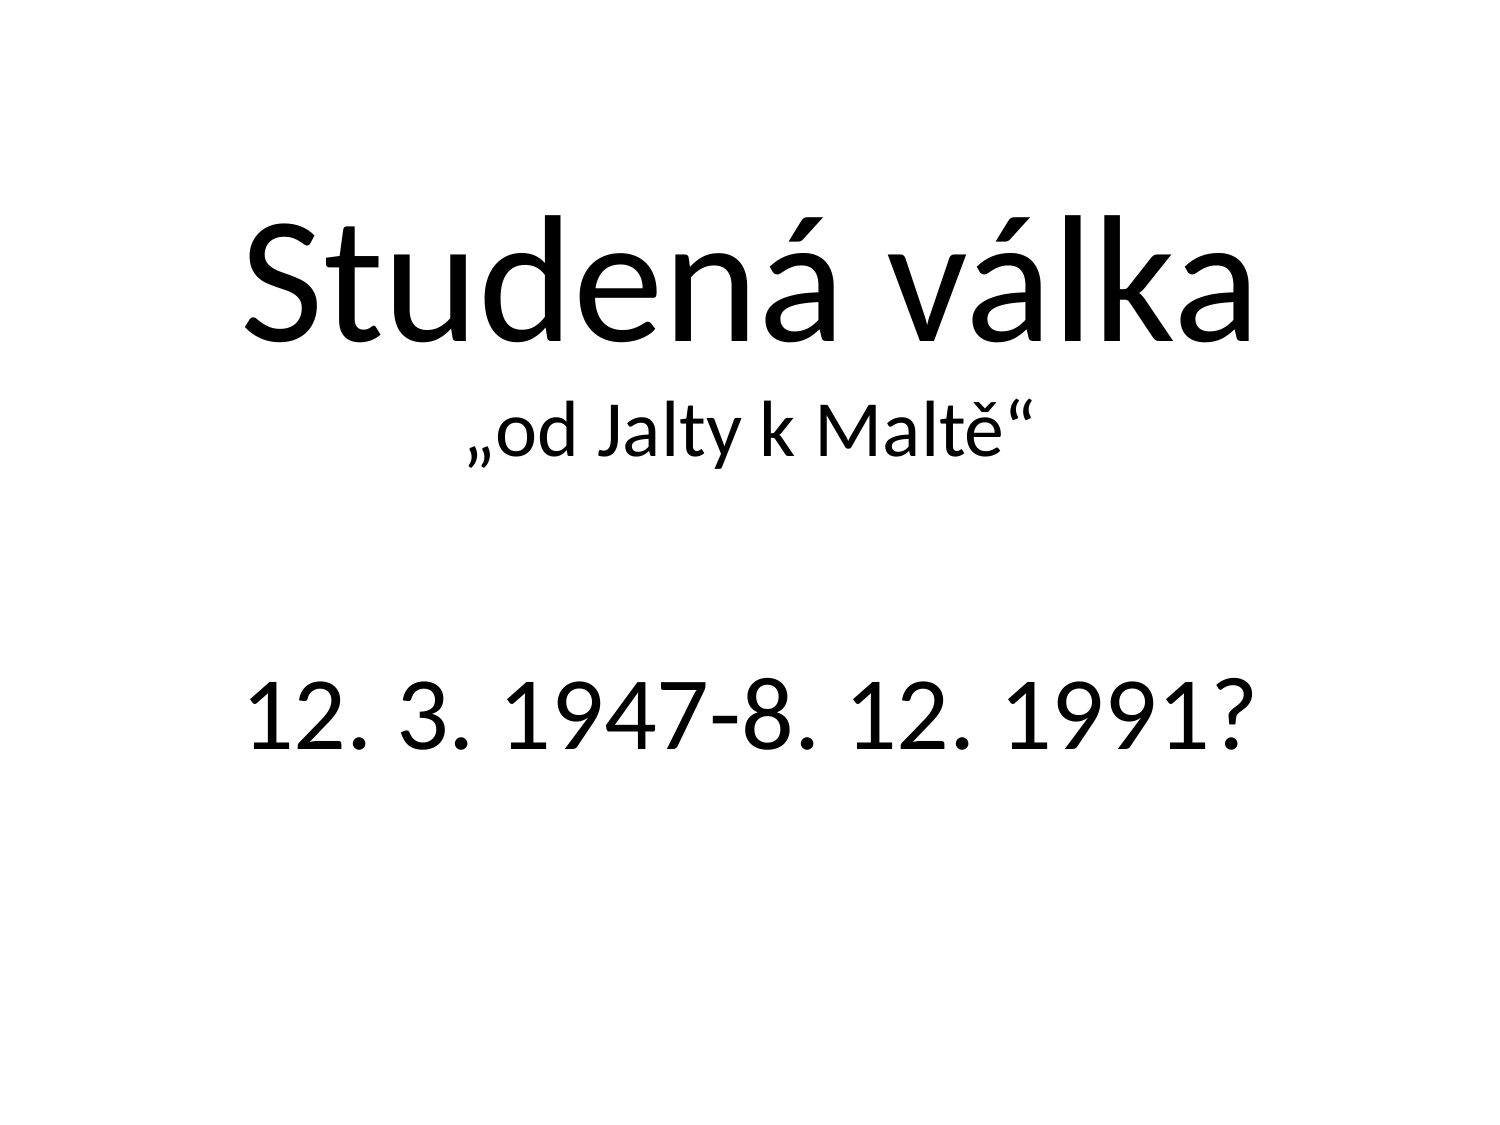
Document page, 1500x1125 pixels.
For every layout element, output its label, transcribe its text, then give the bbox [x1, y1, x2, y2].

title Studená válka „od Jalty k Maltě“ [112, 152, 1388, 481]
subtitle 12. 3. 1947-8. 12. 1991? [225, 637, 1275, 844]
